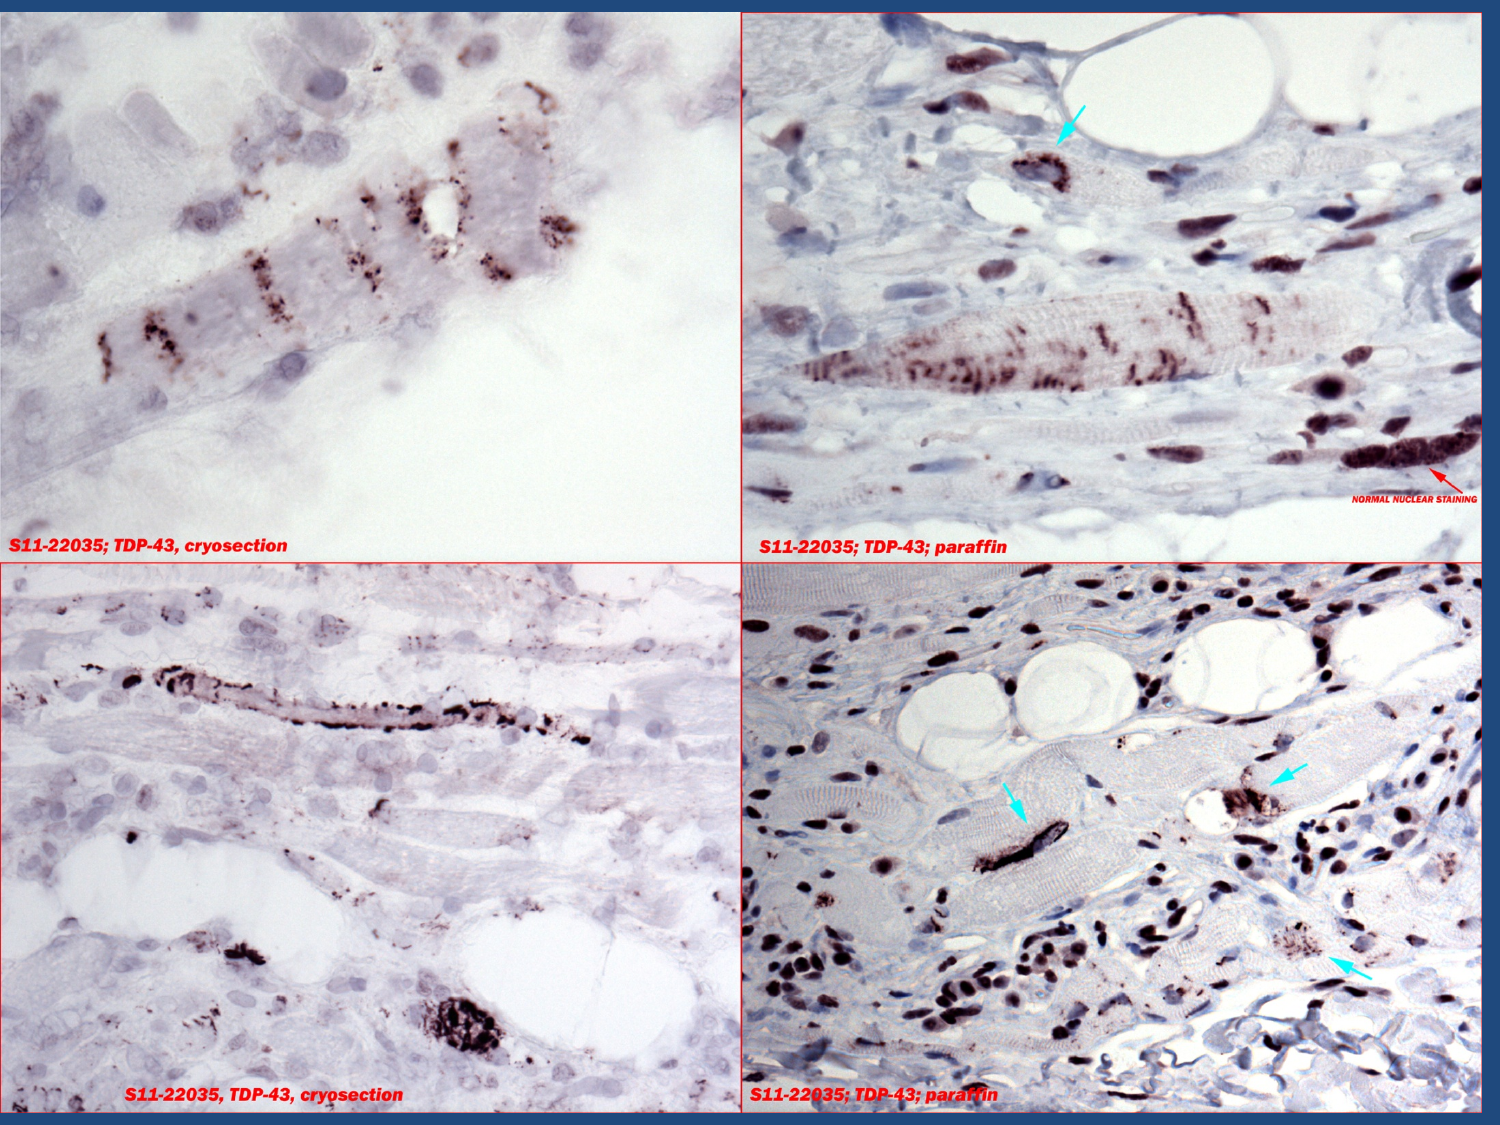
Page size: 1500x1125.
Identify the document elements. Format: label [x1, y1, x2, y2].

list [0, 12, 1482, 1113]
